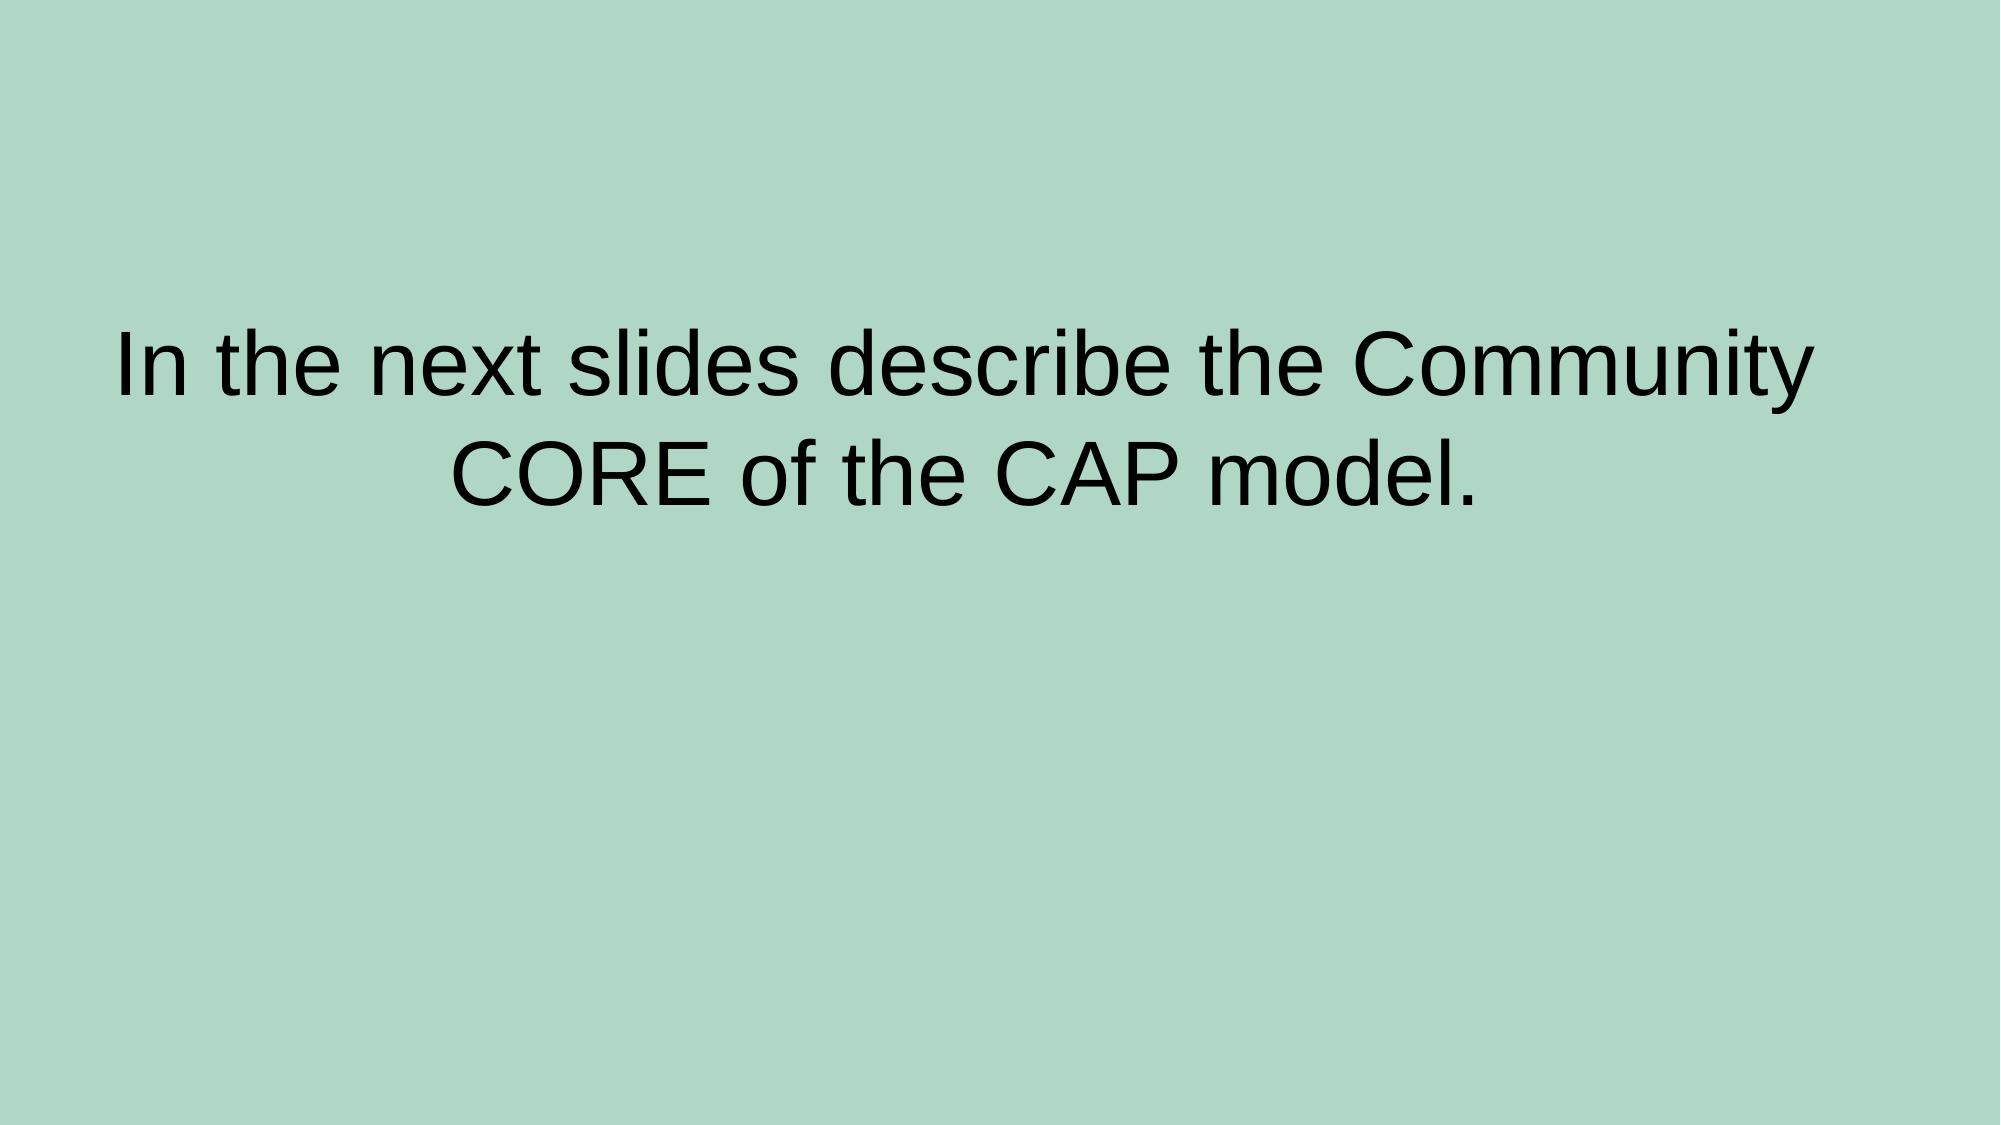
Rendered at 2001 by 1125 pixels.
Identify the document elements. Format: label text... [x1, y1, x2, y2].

text_box In the next slides describe the Community CORE of the CAP model. [47, 296, 1884, 532]
